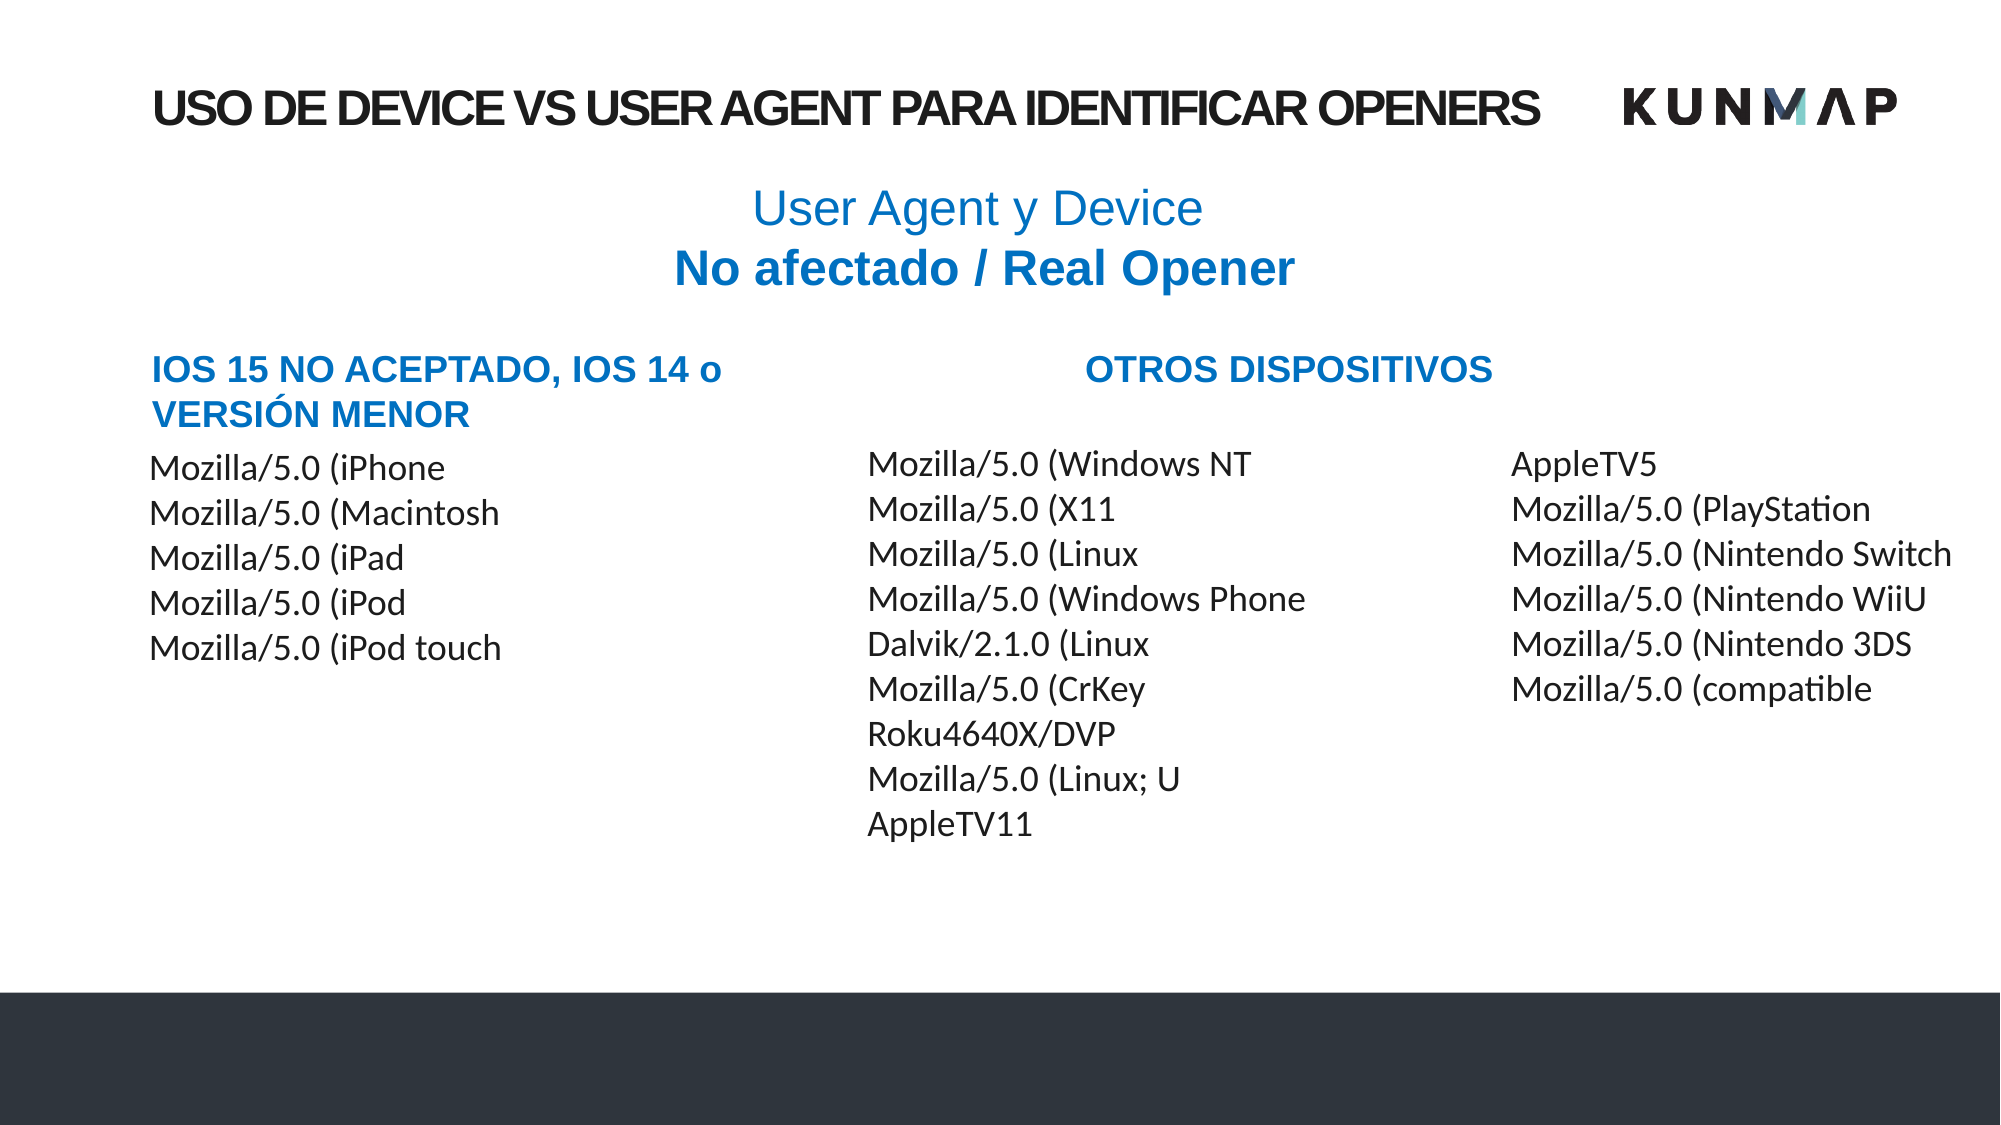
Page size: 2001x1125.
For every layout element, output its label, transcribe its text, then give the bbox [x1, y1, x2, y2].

text_box OTROS DISPOSITIVOS [1070, 337, 1509, 398]
title USO DE DEVICE VS USER AGENT PARA IDENTIFICAR OPENERS [137, 74, 1862, 207]
text_box IOS 15 NO ACEPTADO, IOS 14 o VERSIÓN MENOR [137, 337, 749, 443]
text_box Mozilla/5.0 (iPhone Mozilla/5.0 (Macintosh Mozilla/5.0 (iPad Mozilla/5.0 (iPod Mozilla/5.0 (iPod touch [134, 435, 852, 676]
picture [1862, 88, 1897, 125]
text_box User Agent y Device No afectado / Real Opener [645, 168, 1326, 304]
text_box Mozilla/5.0 (Windows NT Mozilla/5.0 (X11 Mozilla/5.0 (Linux Mozilla/5.0 (Windows Phone Dalvik/2.1.0 (Linux Mozilla/5.0 (CrKey Roku4640X/DVP Mozilla/5.0 (Linux; U AppleTV11 AppleTV6 AppleTV5 Mozilla/5.0 (PlayStation Mozilla/5.0 (Nintendo Switch Mozilla/5.0 (Nintendo WiiU Mozilla/5.0 (Nintendo 3DS Mozilla/5.0 (compatible [852, 432, 2000, 1125]
